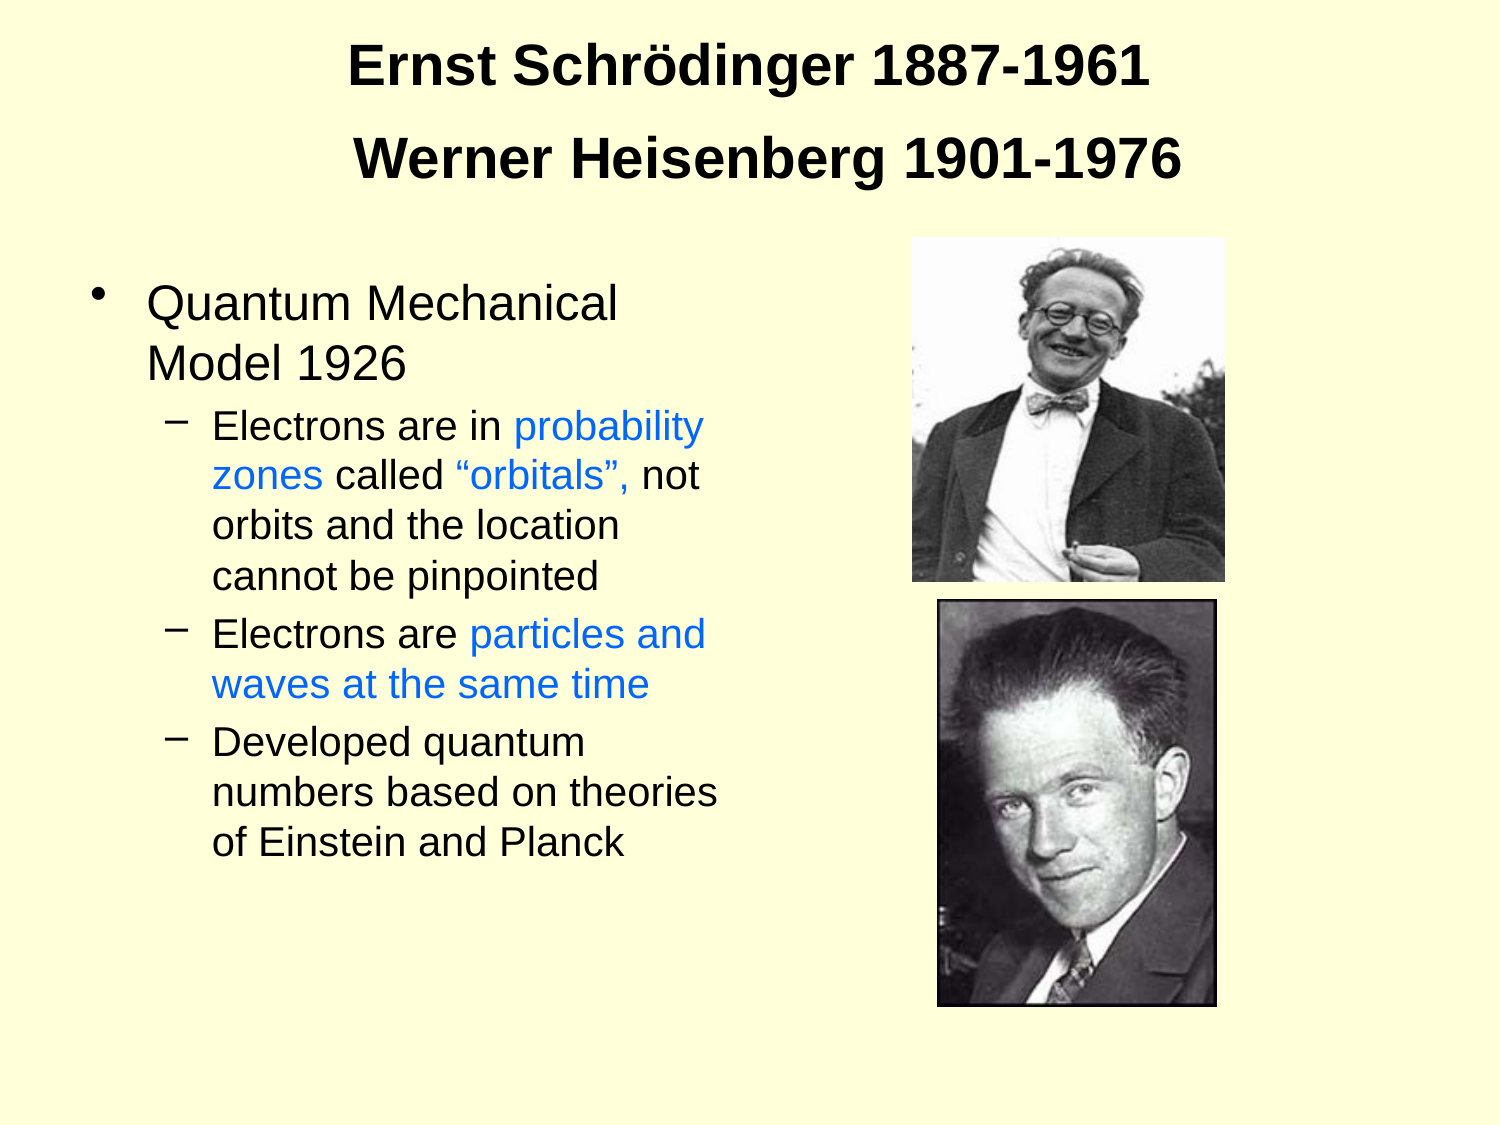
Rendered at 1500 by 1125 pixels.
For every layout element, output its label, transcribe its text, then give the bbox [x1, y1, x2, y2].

text_box Werner Heisenberg 1901-1976 [249, 112, 1288, 198]
title Ernst Schrödinger 1887-1961 [74, 44, 1426, 151]
picture [937, 599, 1217, 1007]
picture [912, 237, 1226, 582]
list Quantum Mechanical Model 1926 Electrons are in probability zones called “orbitals”, not orbits and the location cannot be pinpointed Electrons are particles and waves at the same time Developed quantum numbers based on theories of Einstein and Planck [74, 262, 738, 1006]
